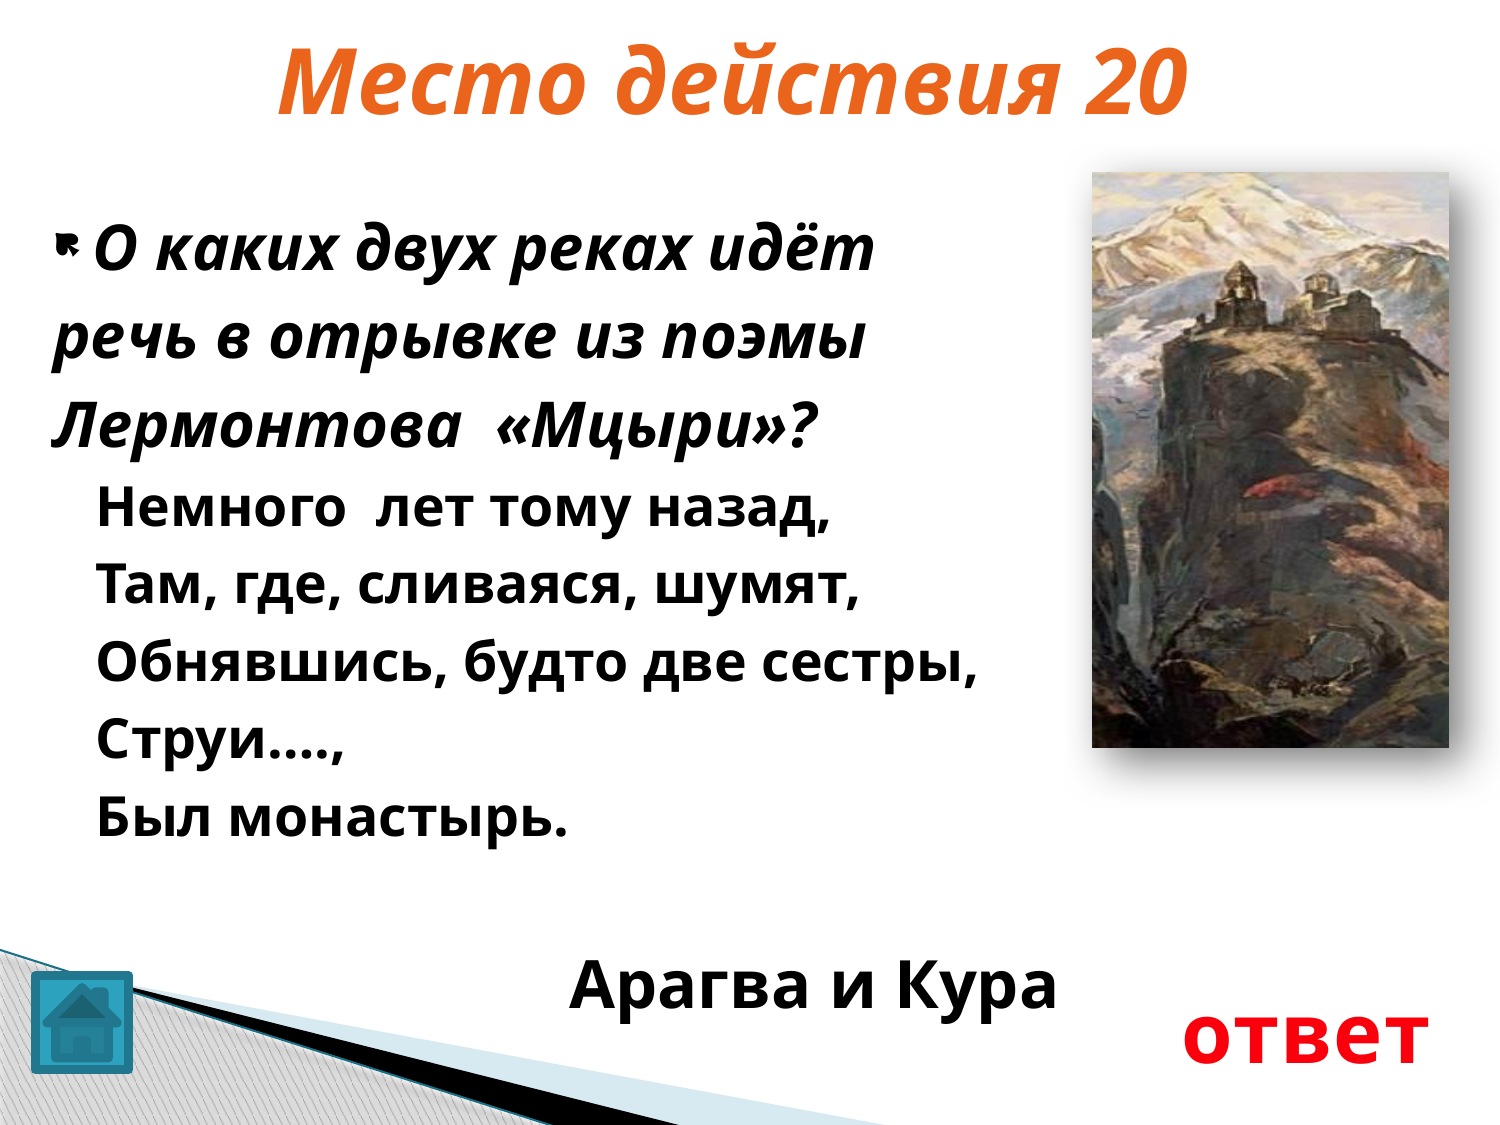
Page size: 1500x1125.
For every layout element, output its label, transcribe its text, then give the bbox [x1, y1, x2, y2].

text_box ответ [1163, 972, 1449, 1088]
text_box Место действия 20 [39, 2, 1412, 153]
picture [1092, 172, 1449, 748]
text_box [31, 971, 133, 1074]
text_box Арагва и Кура [312, 934, 1235, 1030]
text_box О каких двух реках идёт речь в отрывке из поэмы Лермонтова «Мцыри»? Немного лет тому назад, Там, где, сливаяся, шумят, Обнявшись, будто две сестры, Струи…., Был монастырь. [35, 196, 1376, 858]
